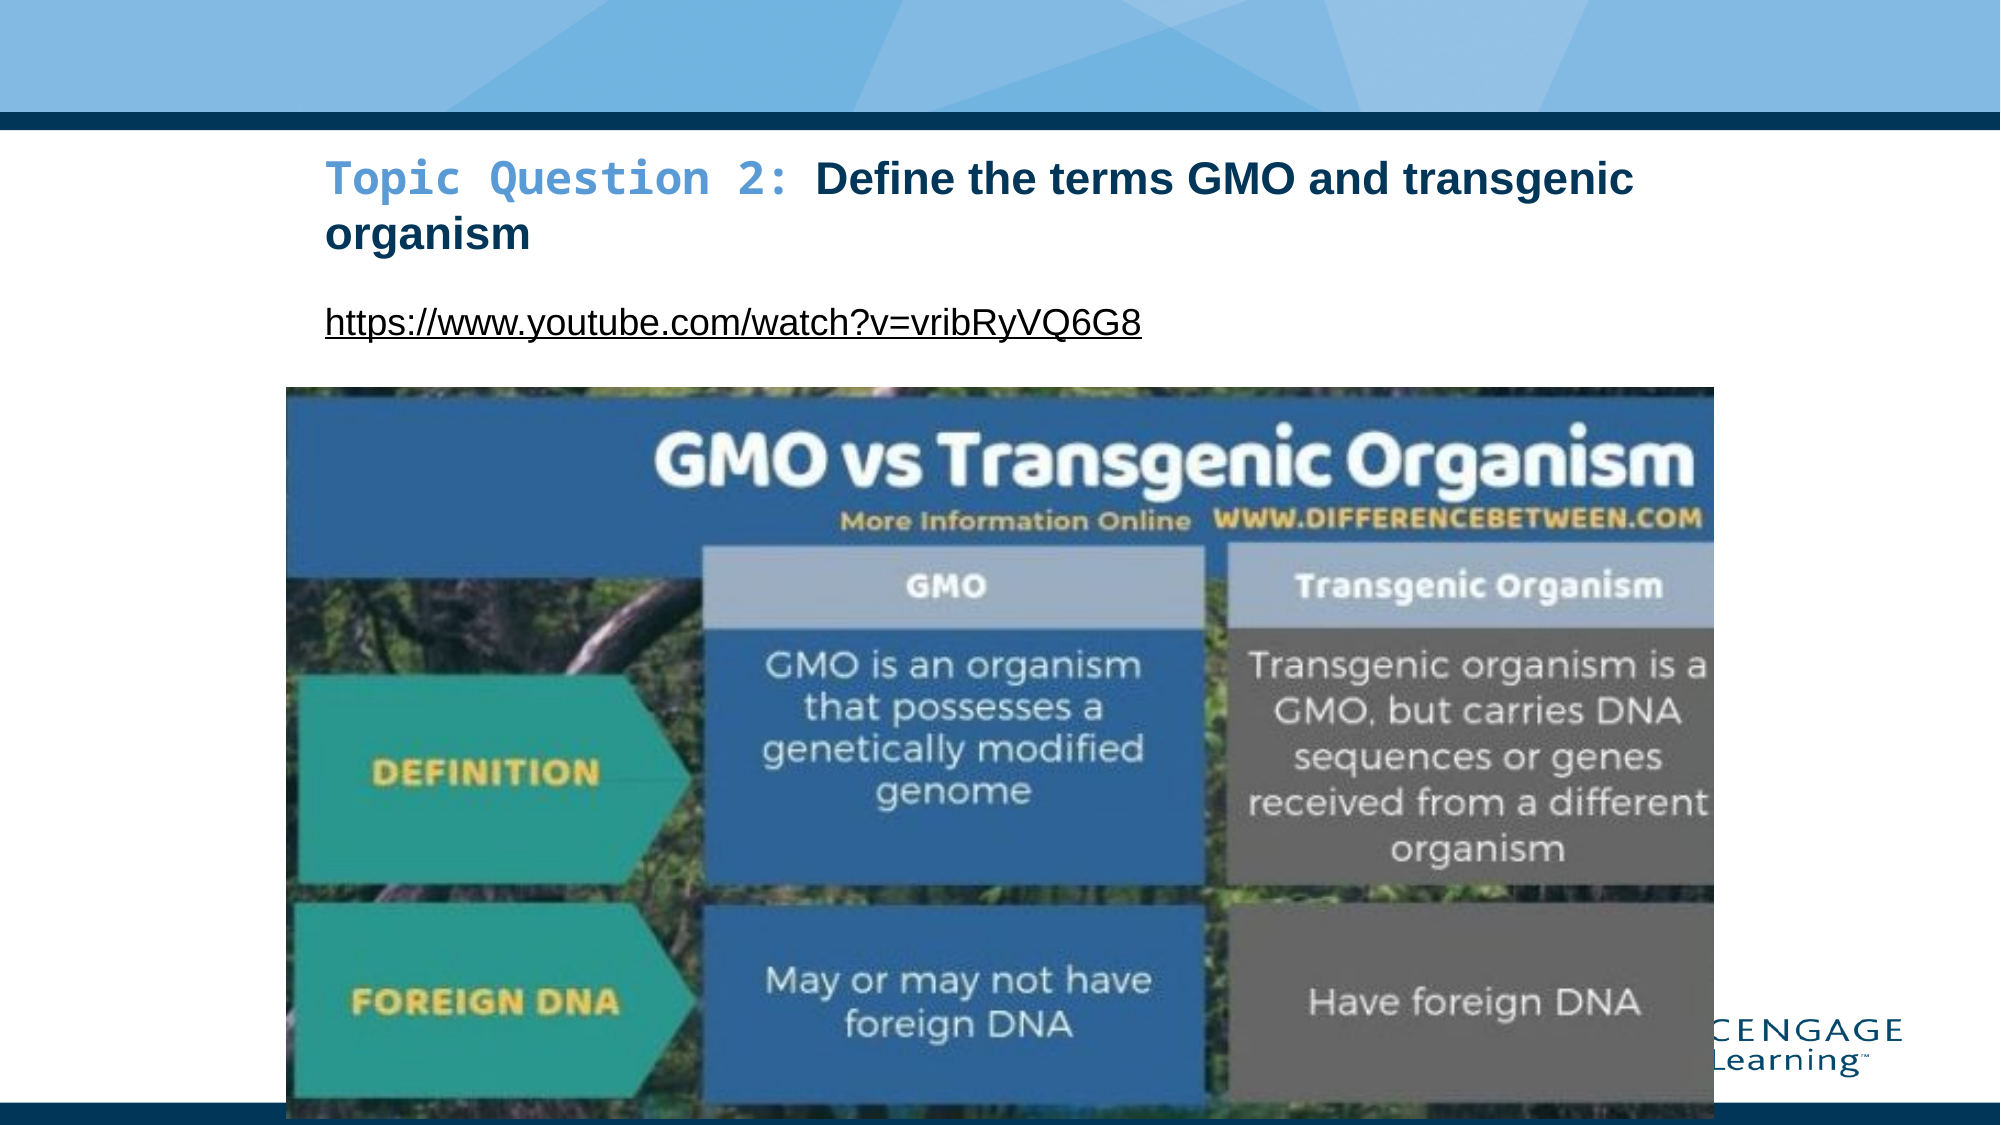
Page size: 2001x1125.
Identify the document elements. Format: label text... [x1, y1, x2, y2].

picture [0, 0, 2001, 113]
title Topic Question 2: Define the terms GMO and transgenic organism [324, 174, 1675, 288]
picture [285, 387, 1933, 1120]
list https://www.youtube.com/watch?v=vribRyVQ6G8 [324, 296, 1675, 385]
